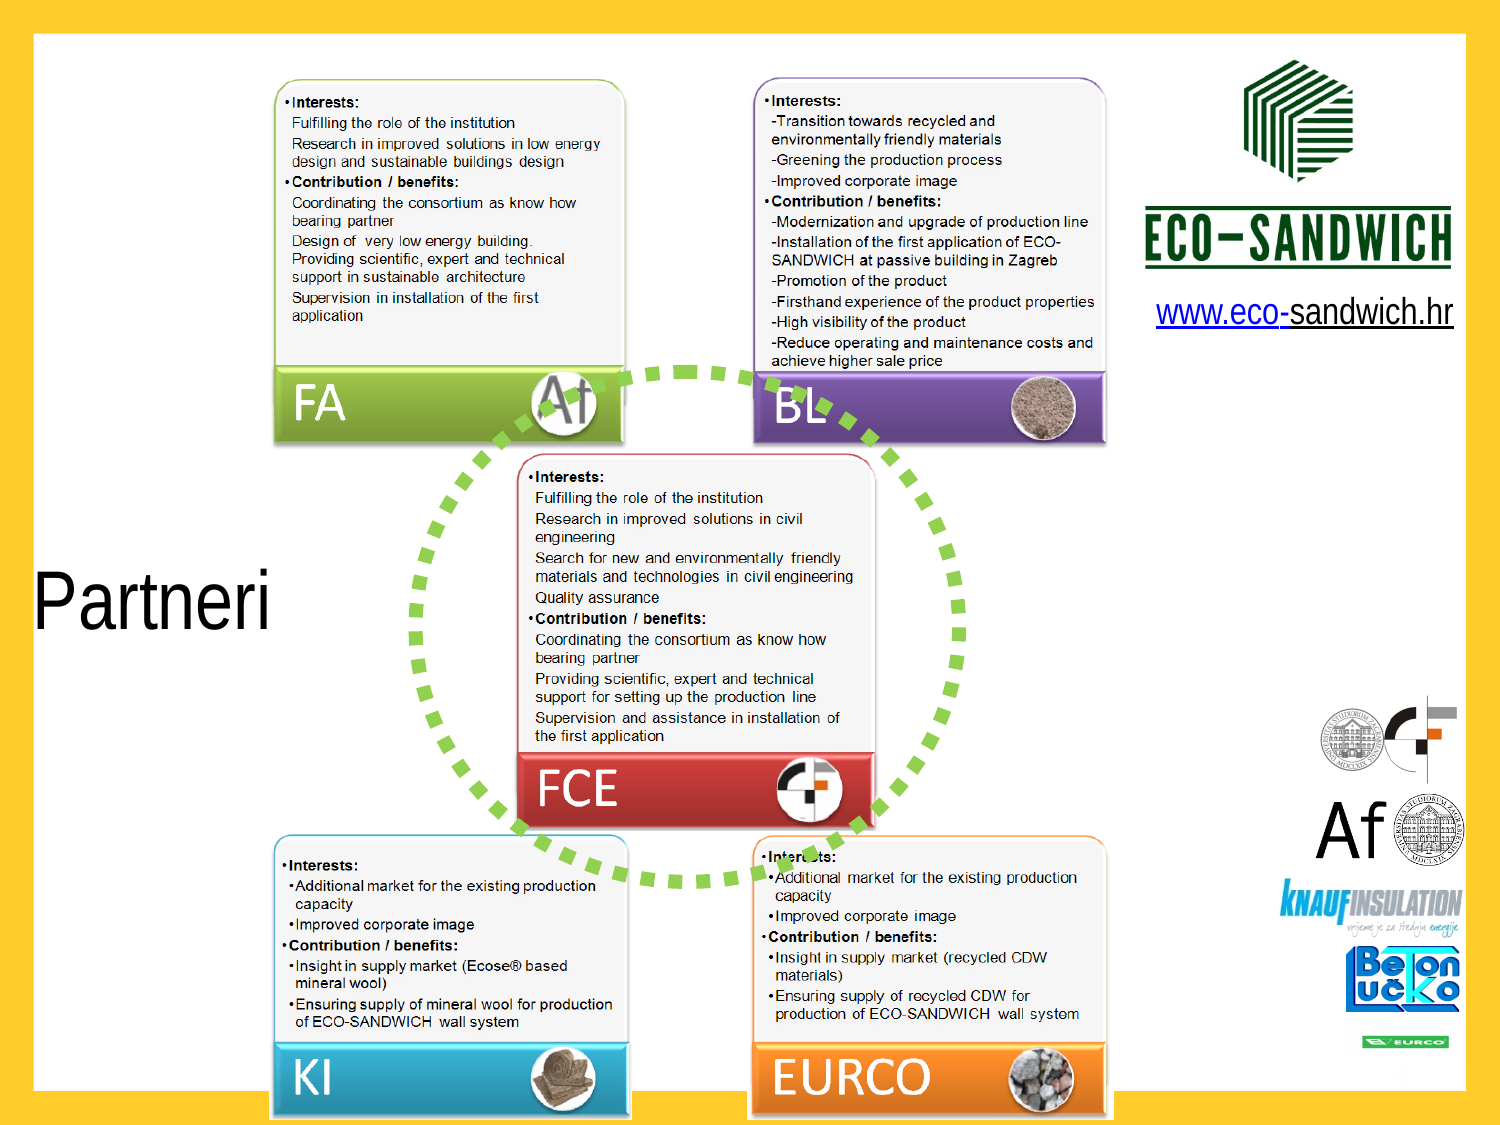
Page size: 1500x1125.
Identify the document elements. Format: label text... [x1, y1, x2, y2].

picture [1306, 691, 1475, 867]
title Partneri [17, 537, 260, 654]
picture [1139, 54, 1455, 277]
slide_number 8 [1121, 1042, 1425, 1103]
picture [1278, 876, 1464, 938]
picture [265, 72, 1117, 1120]
